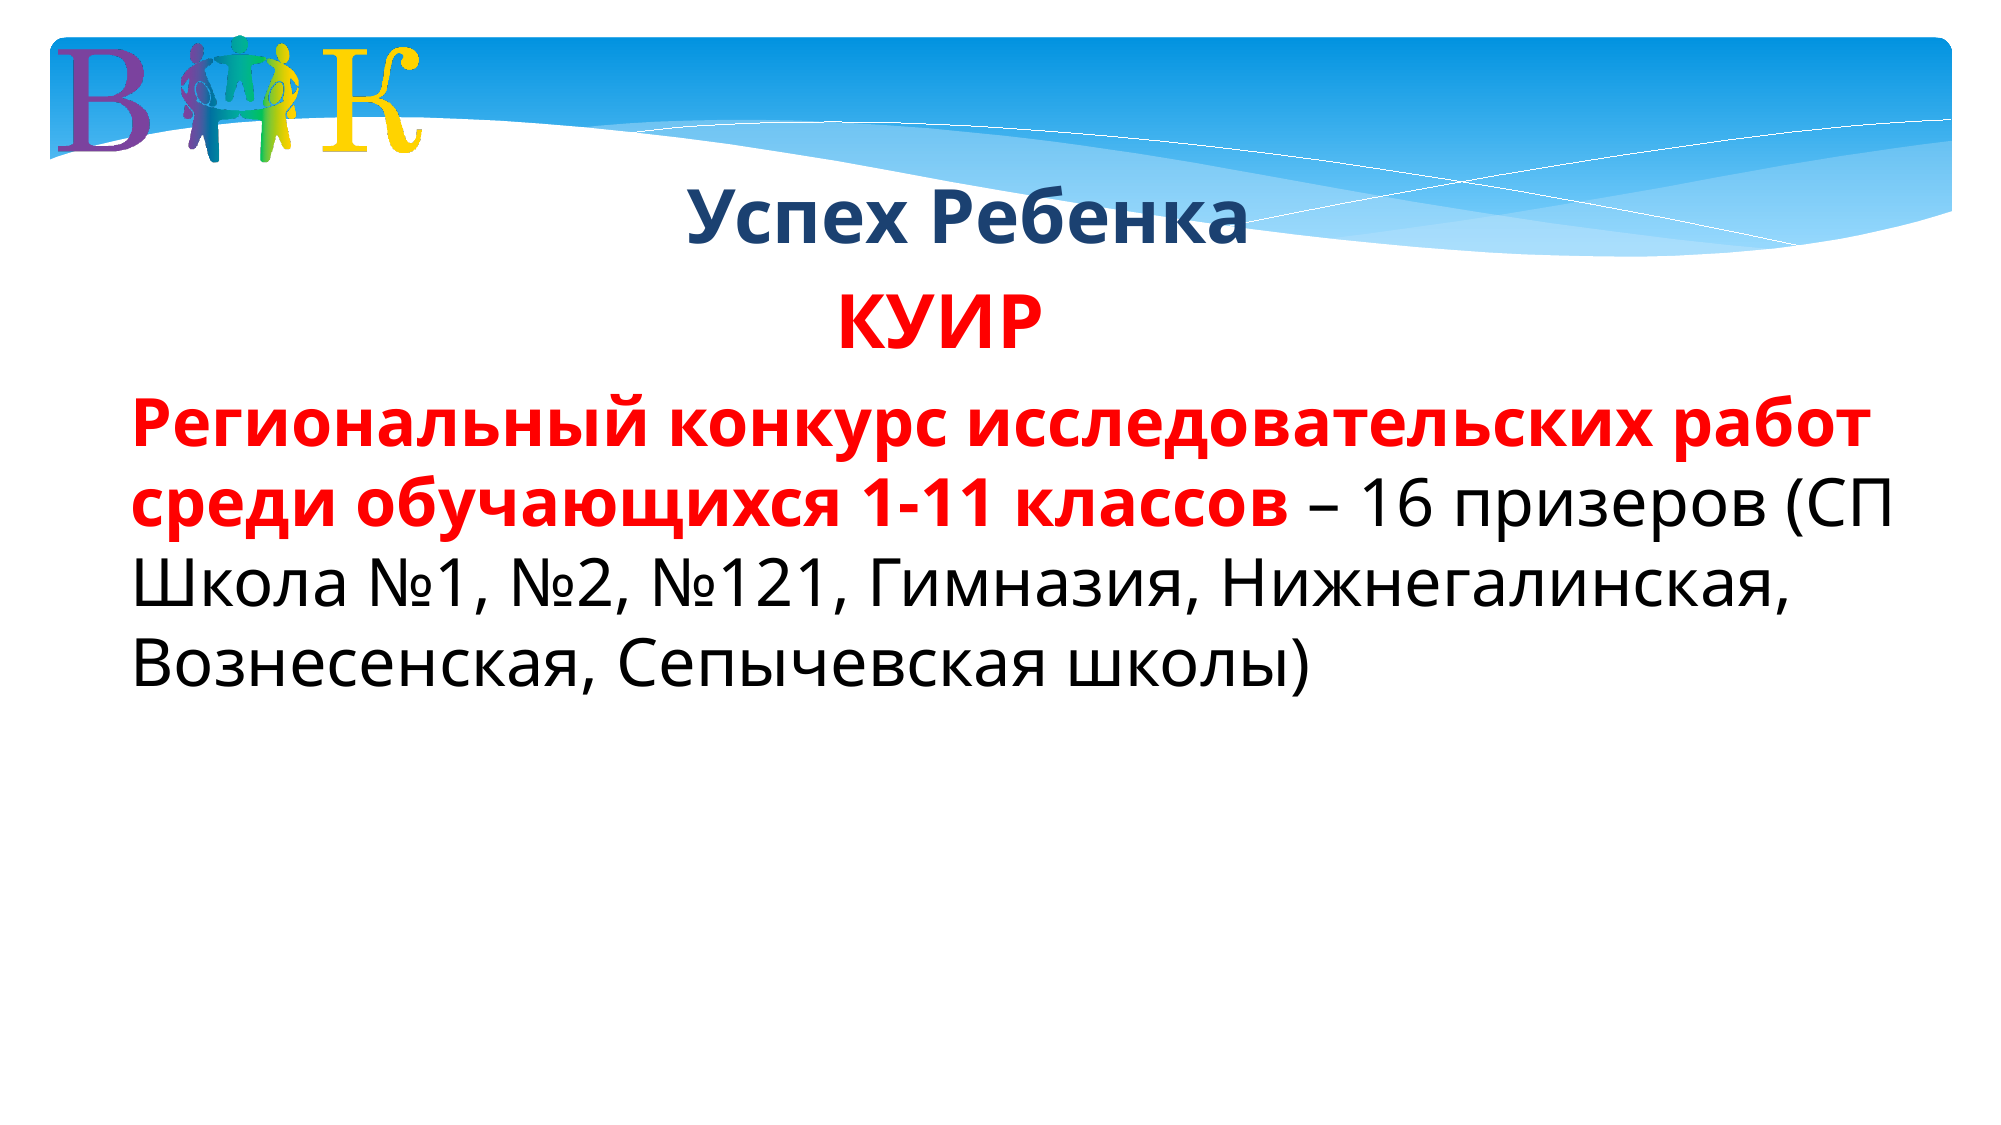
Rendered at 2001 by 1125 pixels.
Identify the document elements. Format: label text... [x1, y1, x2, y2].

text_box Успех Ребенка [398, 161, 1541, 267]
text_box Региональный конкурс исследовательских работ среди обучающихся 1-11 классов – 16 призеров (СП Школа №1, №2, №121, Гимназия, Нижнегалинская, Вознесенская, Сепычевская школы) [115, 372, 1923, 707]
picture [28, 0, 466, 200]
text_box КУИР [369, 266, 1511, 371]
